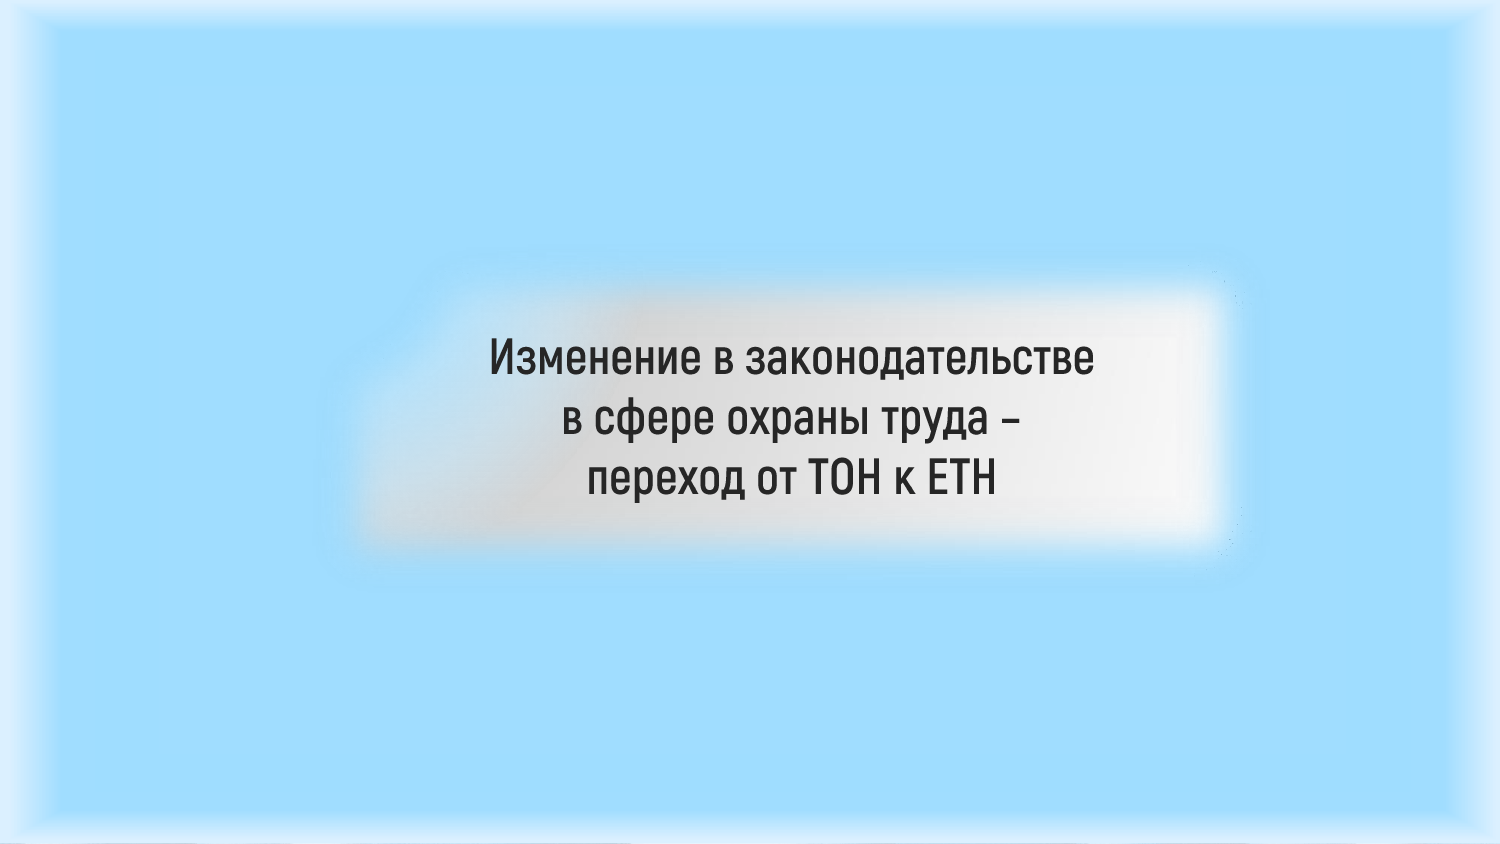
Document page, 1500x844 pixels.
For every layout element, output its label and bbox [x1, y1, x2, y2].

text_box [0, 0, 1500, 844]
